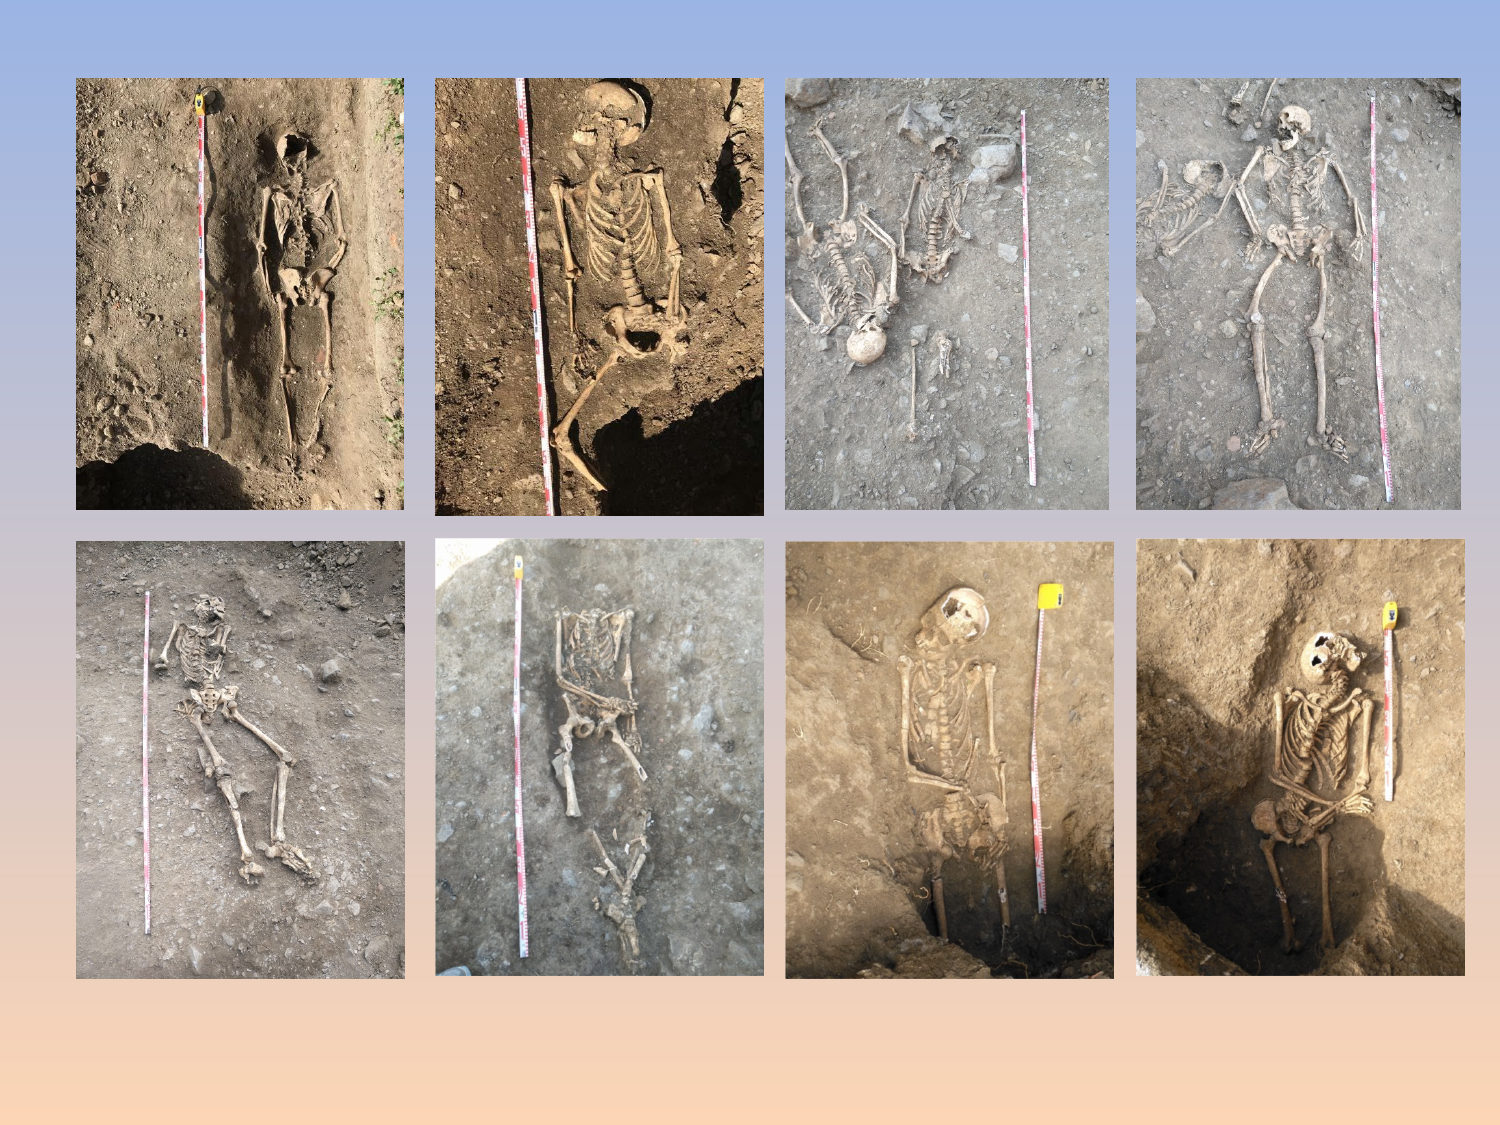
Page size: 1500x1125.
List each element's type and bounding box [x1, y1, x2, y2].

picture [76, 77, 404, 510]
picture [76, 539, 1500, 979]
picture [435, 77, 764, 516]
picture [1136, 77, 1461, 510]
picture [785, 77, 1109, 510]
